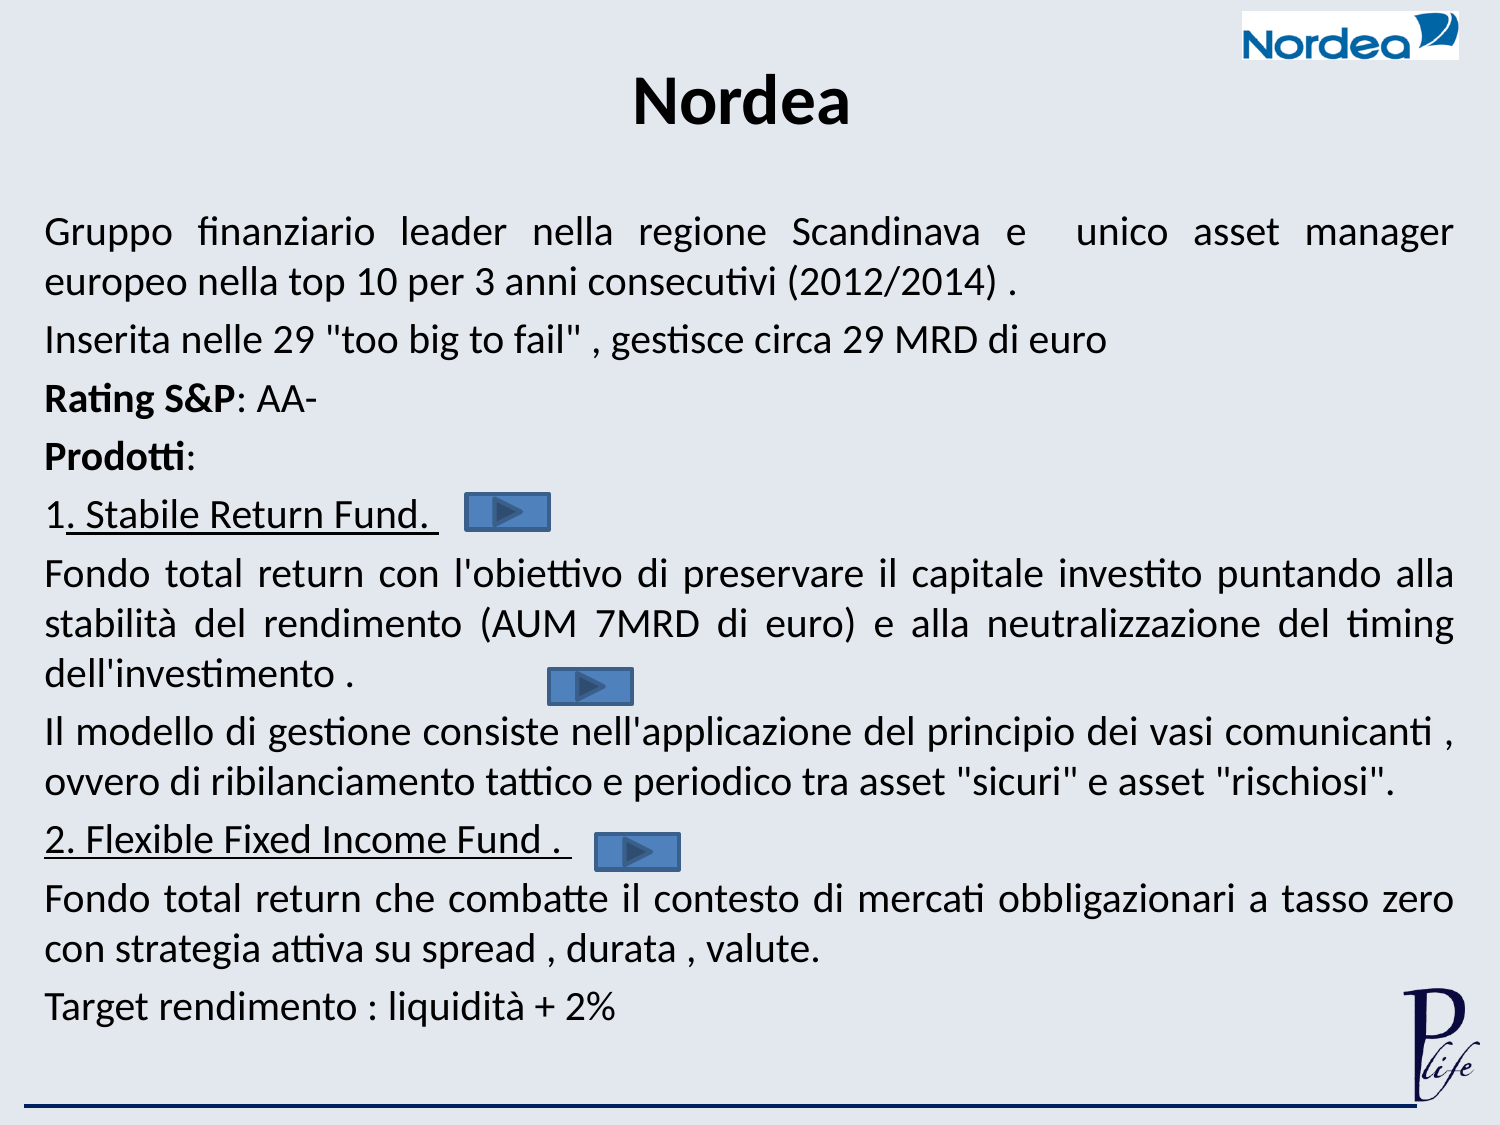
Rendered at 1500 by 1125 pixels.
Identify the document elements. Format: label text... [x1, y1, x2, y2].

text_box [547, 667, 634, 706]
picture [1399, 987, 1483, 1104]
list Gruppo finanziario leader nella regione Scandinava e unico asset manager europeo nella top 10 per 3 anni consecutivi (2012/2014) . Inserita nelle 29 "too big to fail" , gestisce circa 29 MRD di euro Rating S&P: AA- Prodotti: 1. Stabile Return Fund. Fondo total return con l'obiettivo di preservare il capitale investito puntando alla stabilità del rendimento (AUM 7MRD di euro) e alla neutralizzazione del timing dell'investimento . Il modello di gestione consiste nell'applicazione del principio dei vasi comunicanti , ovvero di ribilanciamento tattico e periodico tra asset "sicuri" e asset "rischiosi". 2. Flexible Fixed Income Fund . Fondo total return che combatte il contesto di mercati obbligazionari a tasso zero con strategia attiva su spread , durata , valute. Target rendimento : liquidità + 2% [29, 196, 1471, 939]
title Nordea [75, 45, 1425, 196]
text_box [594, 832, 681, 872]
text_box [464, 492, 551, 532]
picture [1241, 11, 1459, 60]
